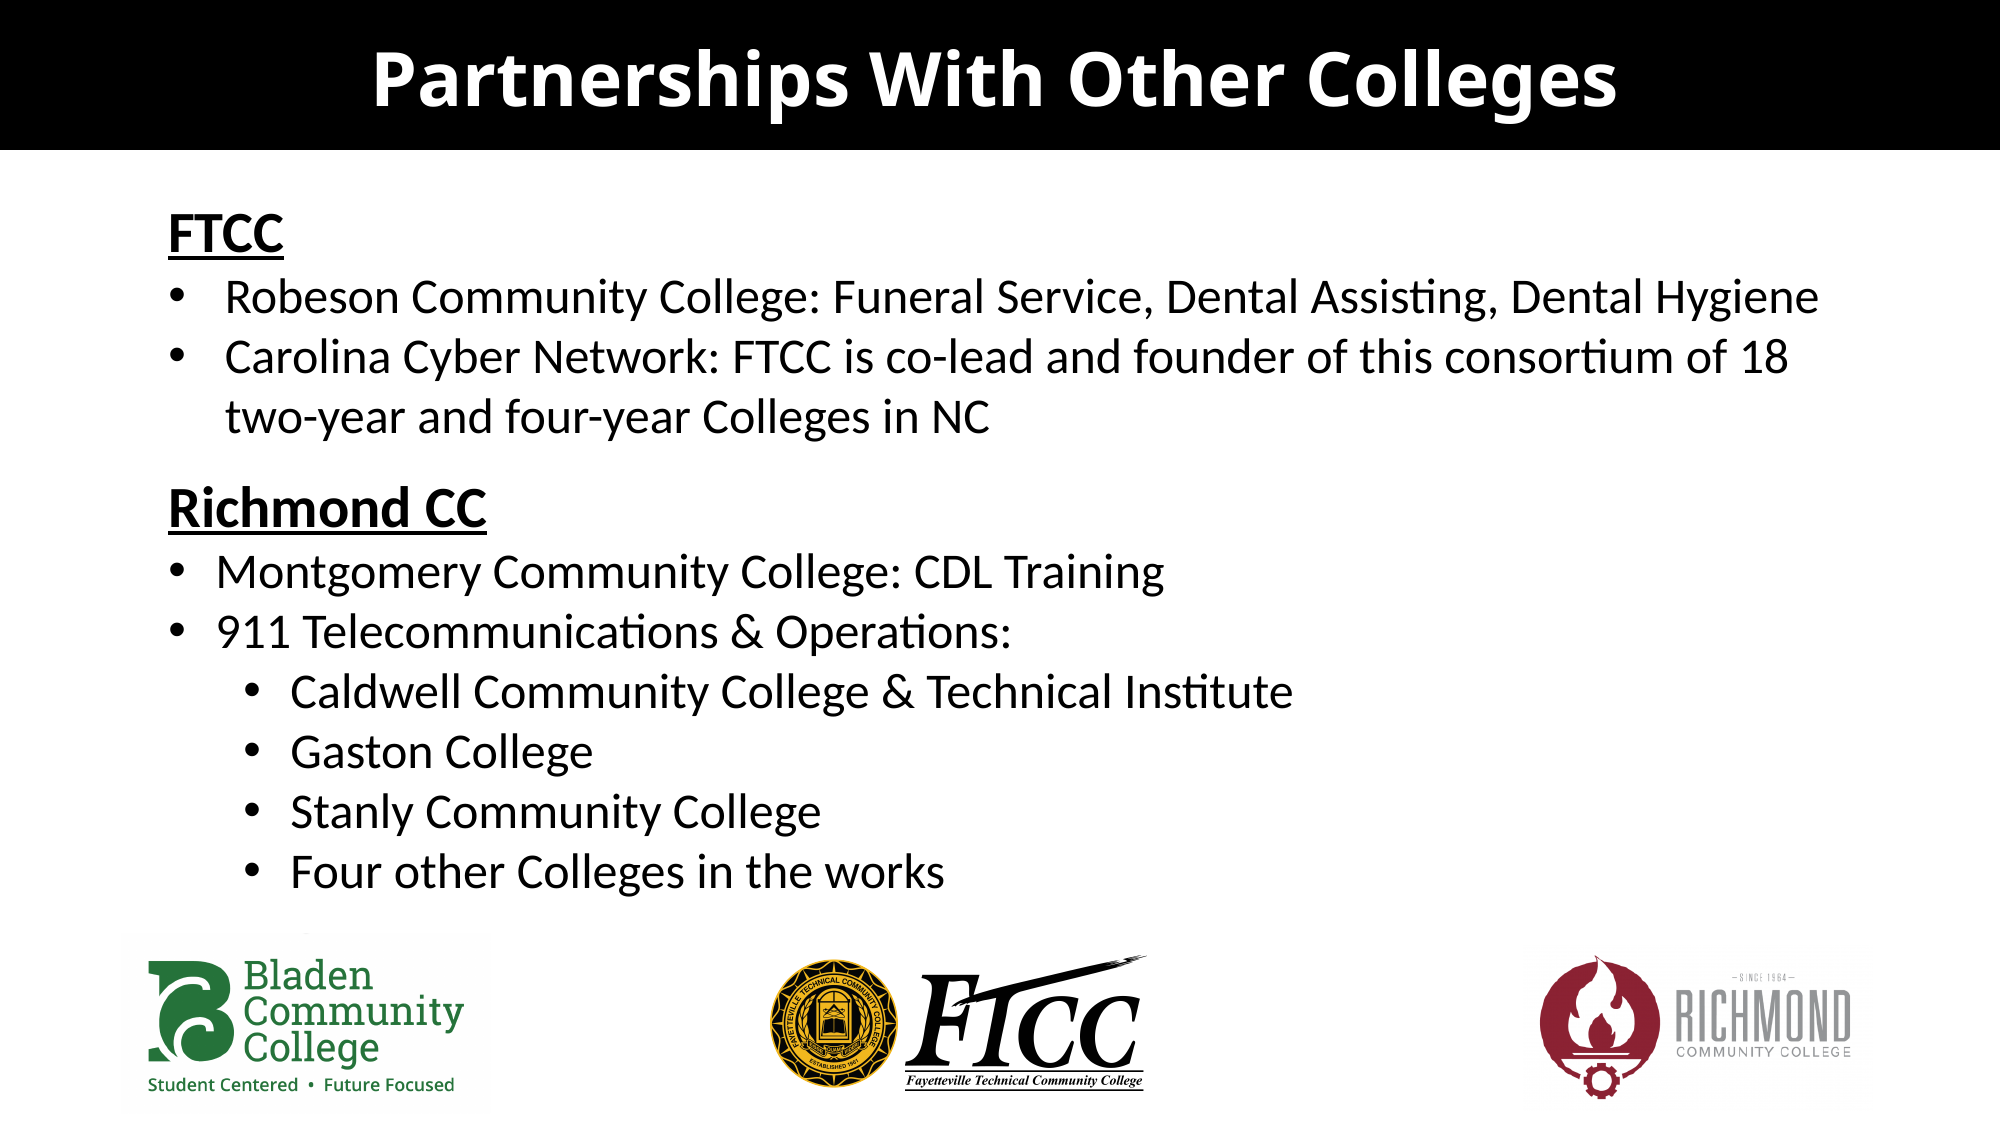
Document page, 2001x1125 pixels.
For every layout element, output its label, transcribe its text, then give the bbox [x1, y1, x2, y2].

text_box Partnerships With Other Colleges [355, 23, 1645, 129]
text_box [0, 0, 2000, 151]
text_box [121, 933, 1873, 1114]
text_box FTCC Robeson Community College: Funeral Service, Dental Assisting, Dental Hygiene Carolina Cyber Network: FTCC is co-lead and founder of this consortium of 18 two-year and four-year Colleges in NC Richmond CC Montgomery Community College: CDL Training 911 Telecommunications & Operations: Caldwell Community College & Technical Institute Gaston College Stanly Community College Four other Colleges in the works [153, 186, 1847, 907]
